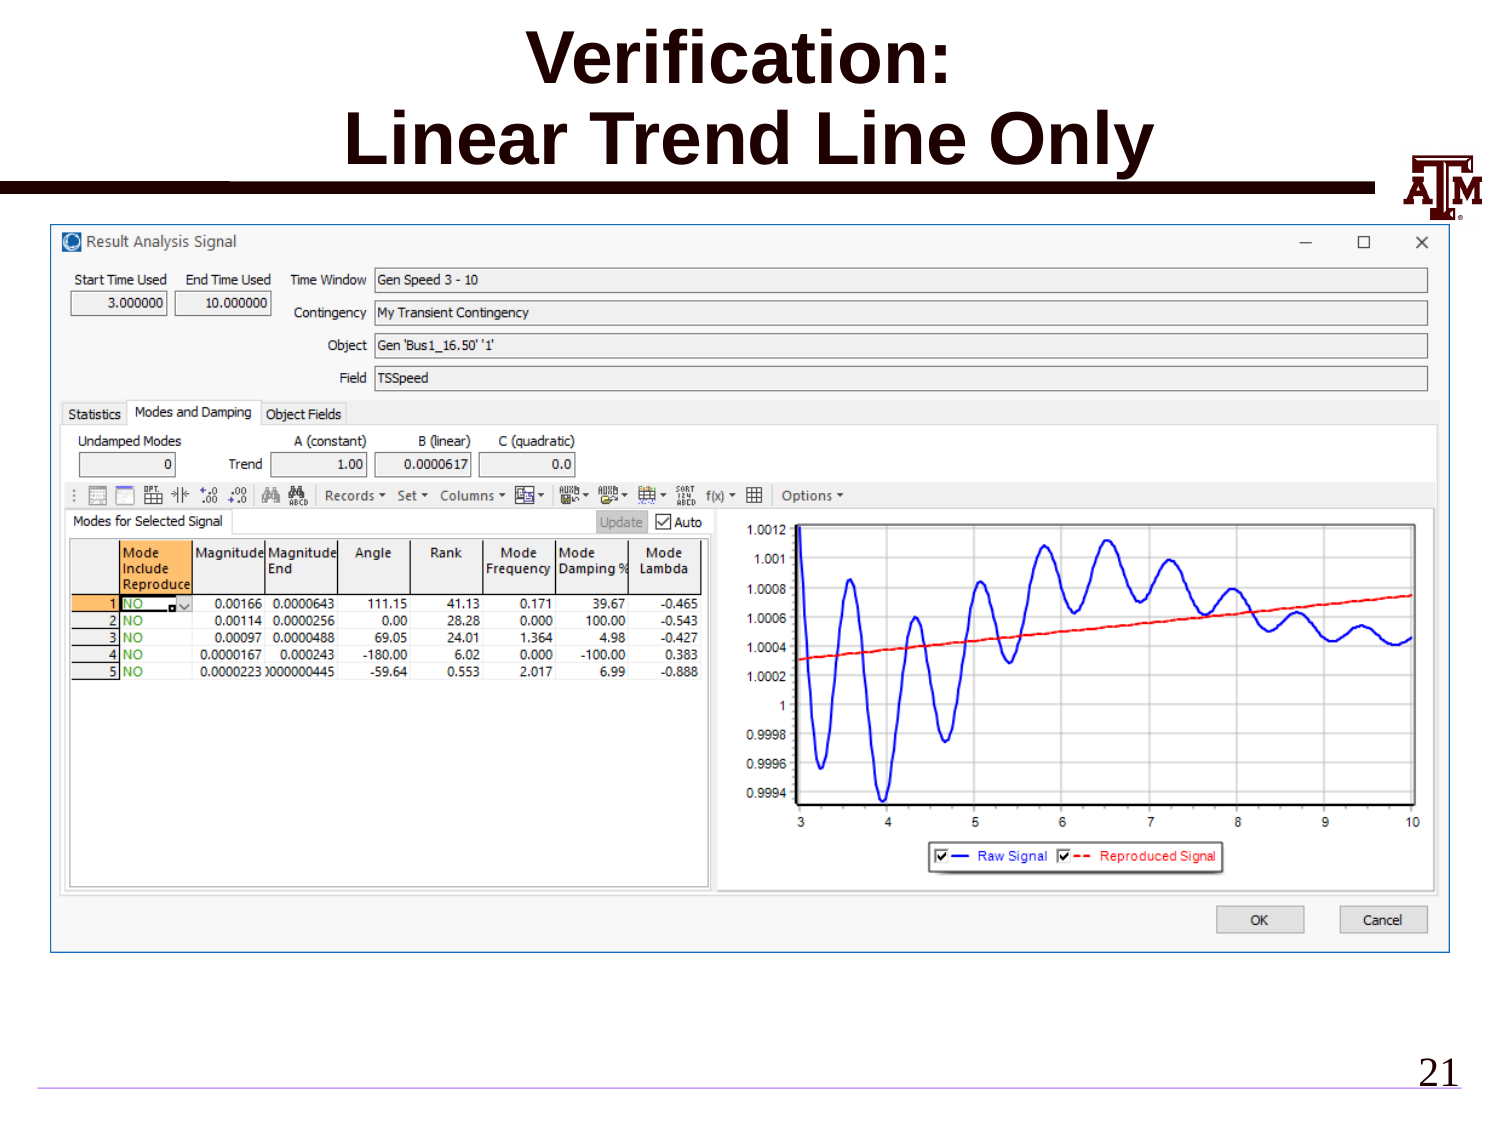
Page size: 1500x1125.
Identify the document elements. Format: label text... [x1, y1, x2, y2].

title Verification: Linear Trend Line Only [37, 12, 1463, 188]
picture [1392, 137, 1493, 238]
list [49, 224, 1451, 954]
slide_number 20 [1377, 1037, 1475, 1113]
